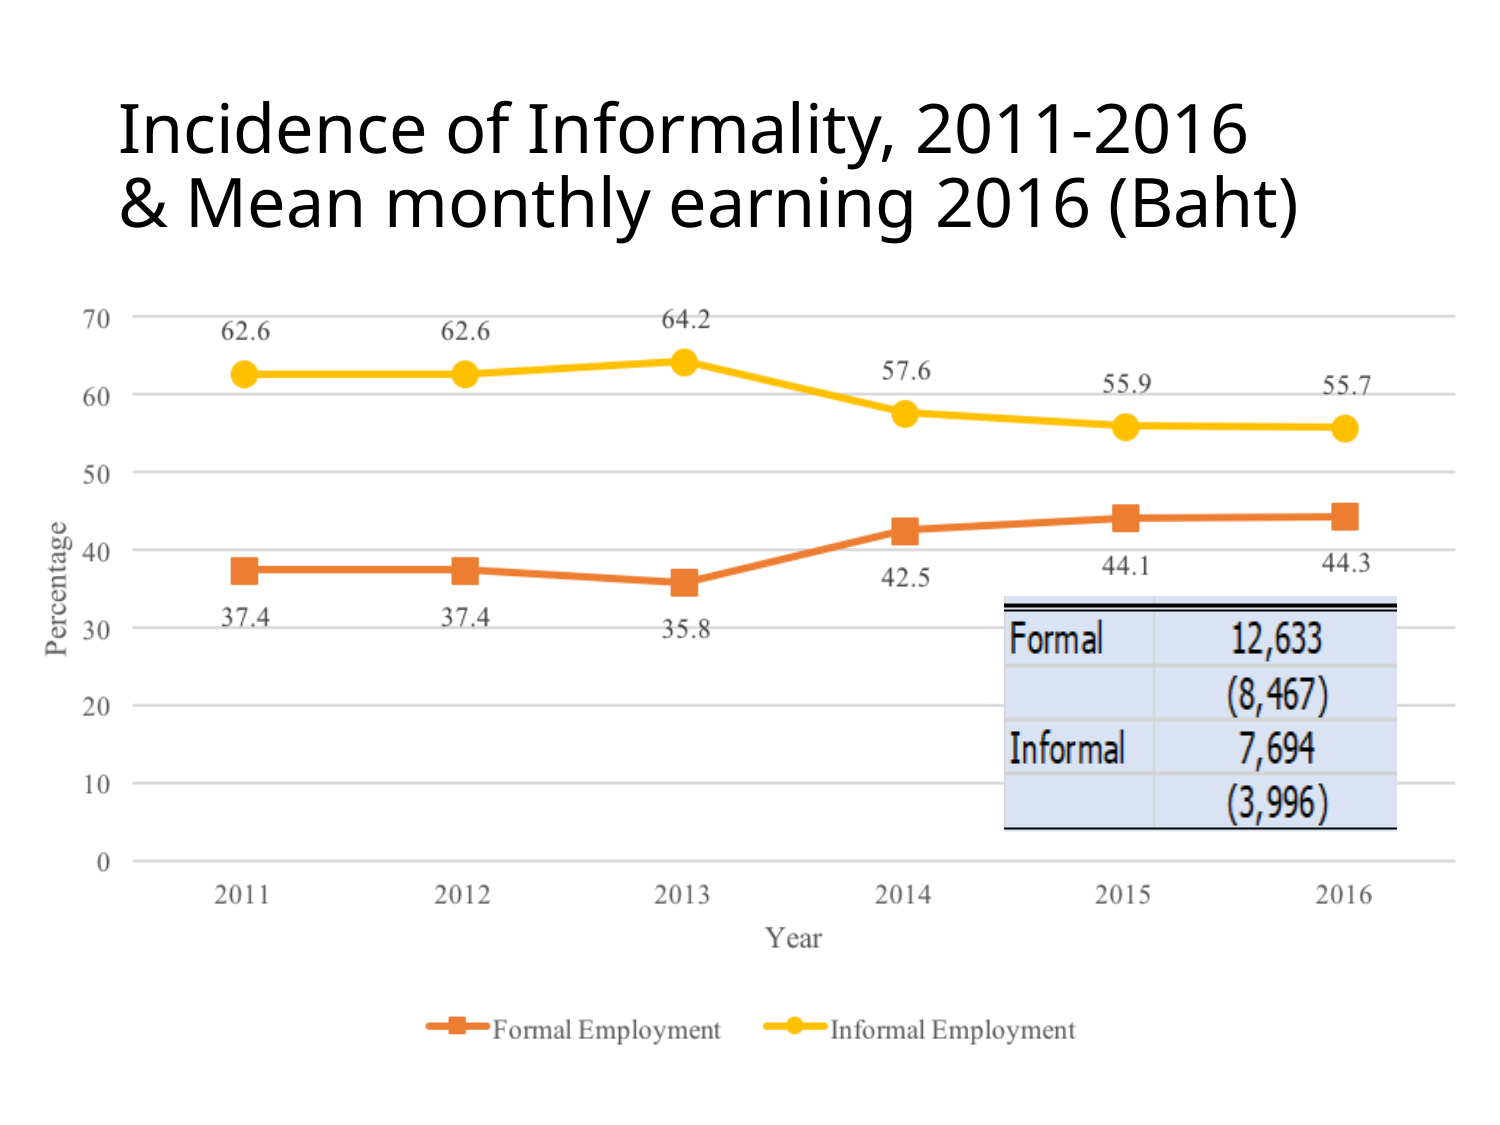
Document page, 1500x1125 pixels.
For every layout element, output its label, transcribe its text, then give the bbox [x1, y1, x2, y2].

picture [0, 277, 1466, 1066]
title Incidence of Informality, 2011-2016 & Mean monthly earning 2016 (Baht) [103, 59, 1397, 277]
